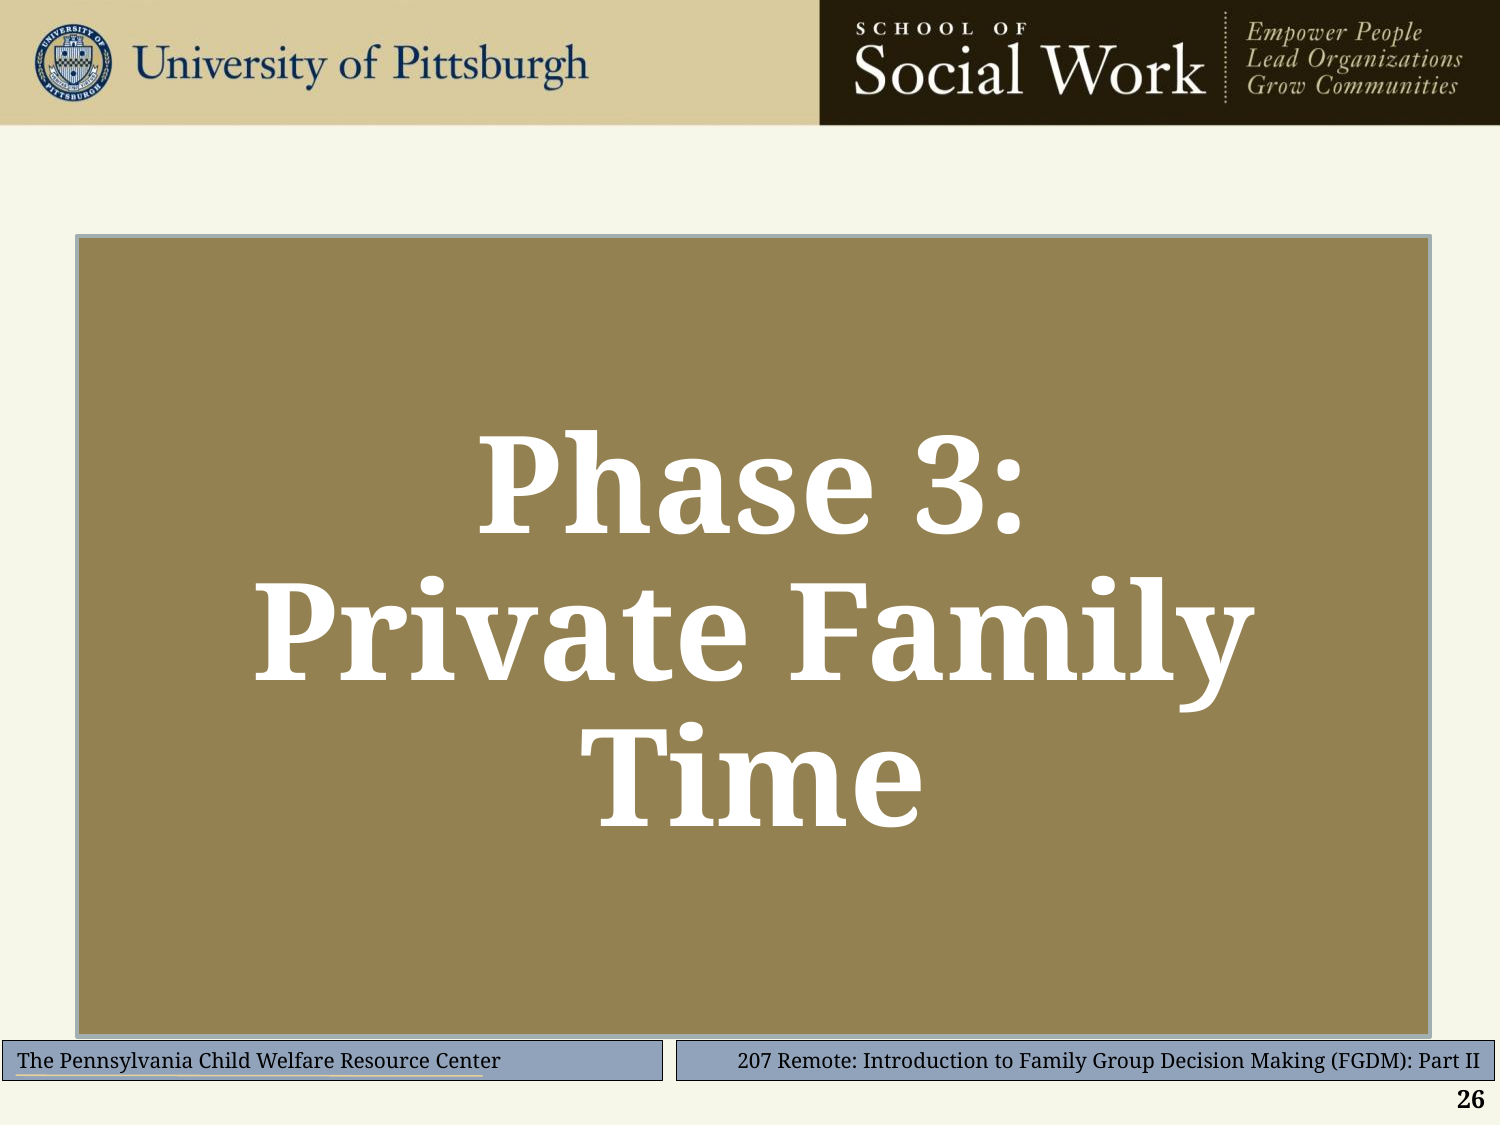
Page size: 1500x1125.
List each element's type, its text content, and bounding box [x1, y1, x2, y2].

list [76, 235, 1431, 1037]
slide_number 26 [1332, 1085, 1500, 1117]
picture [0, 0, 1500, 1125]
